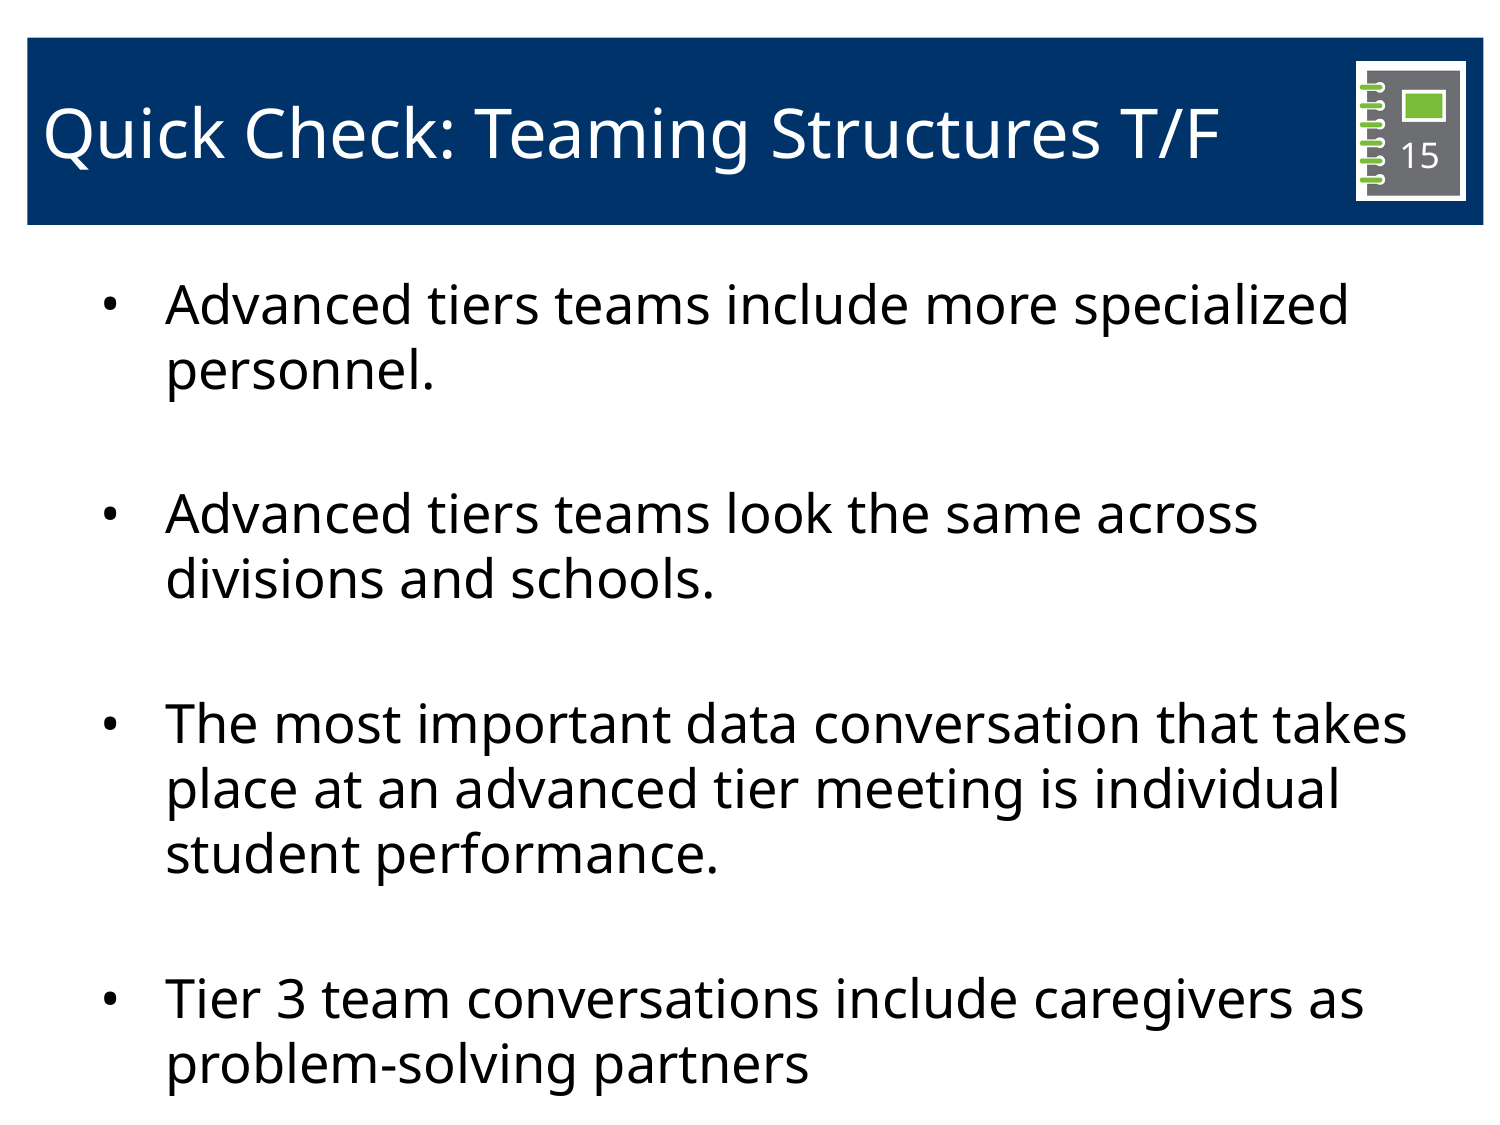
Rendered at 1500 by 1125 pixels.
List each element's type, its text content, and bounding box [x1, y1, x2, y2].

picture [1356, 61, 1466, 201]
title Quick Check: Teaming Structures T/F [27, 37, 1484, 225]
list Advanced tiers teams include more specialized personnel. Advanced tiers teams look the same across divisions and schools. The most important data conversation that takes place at an advanced tier meeting is individual student performance. Tier 3 team conversations include caregivers as problem-solving partners [75, 262, 1425, 1102]
